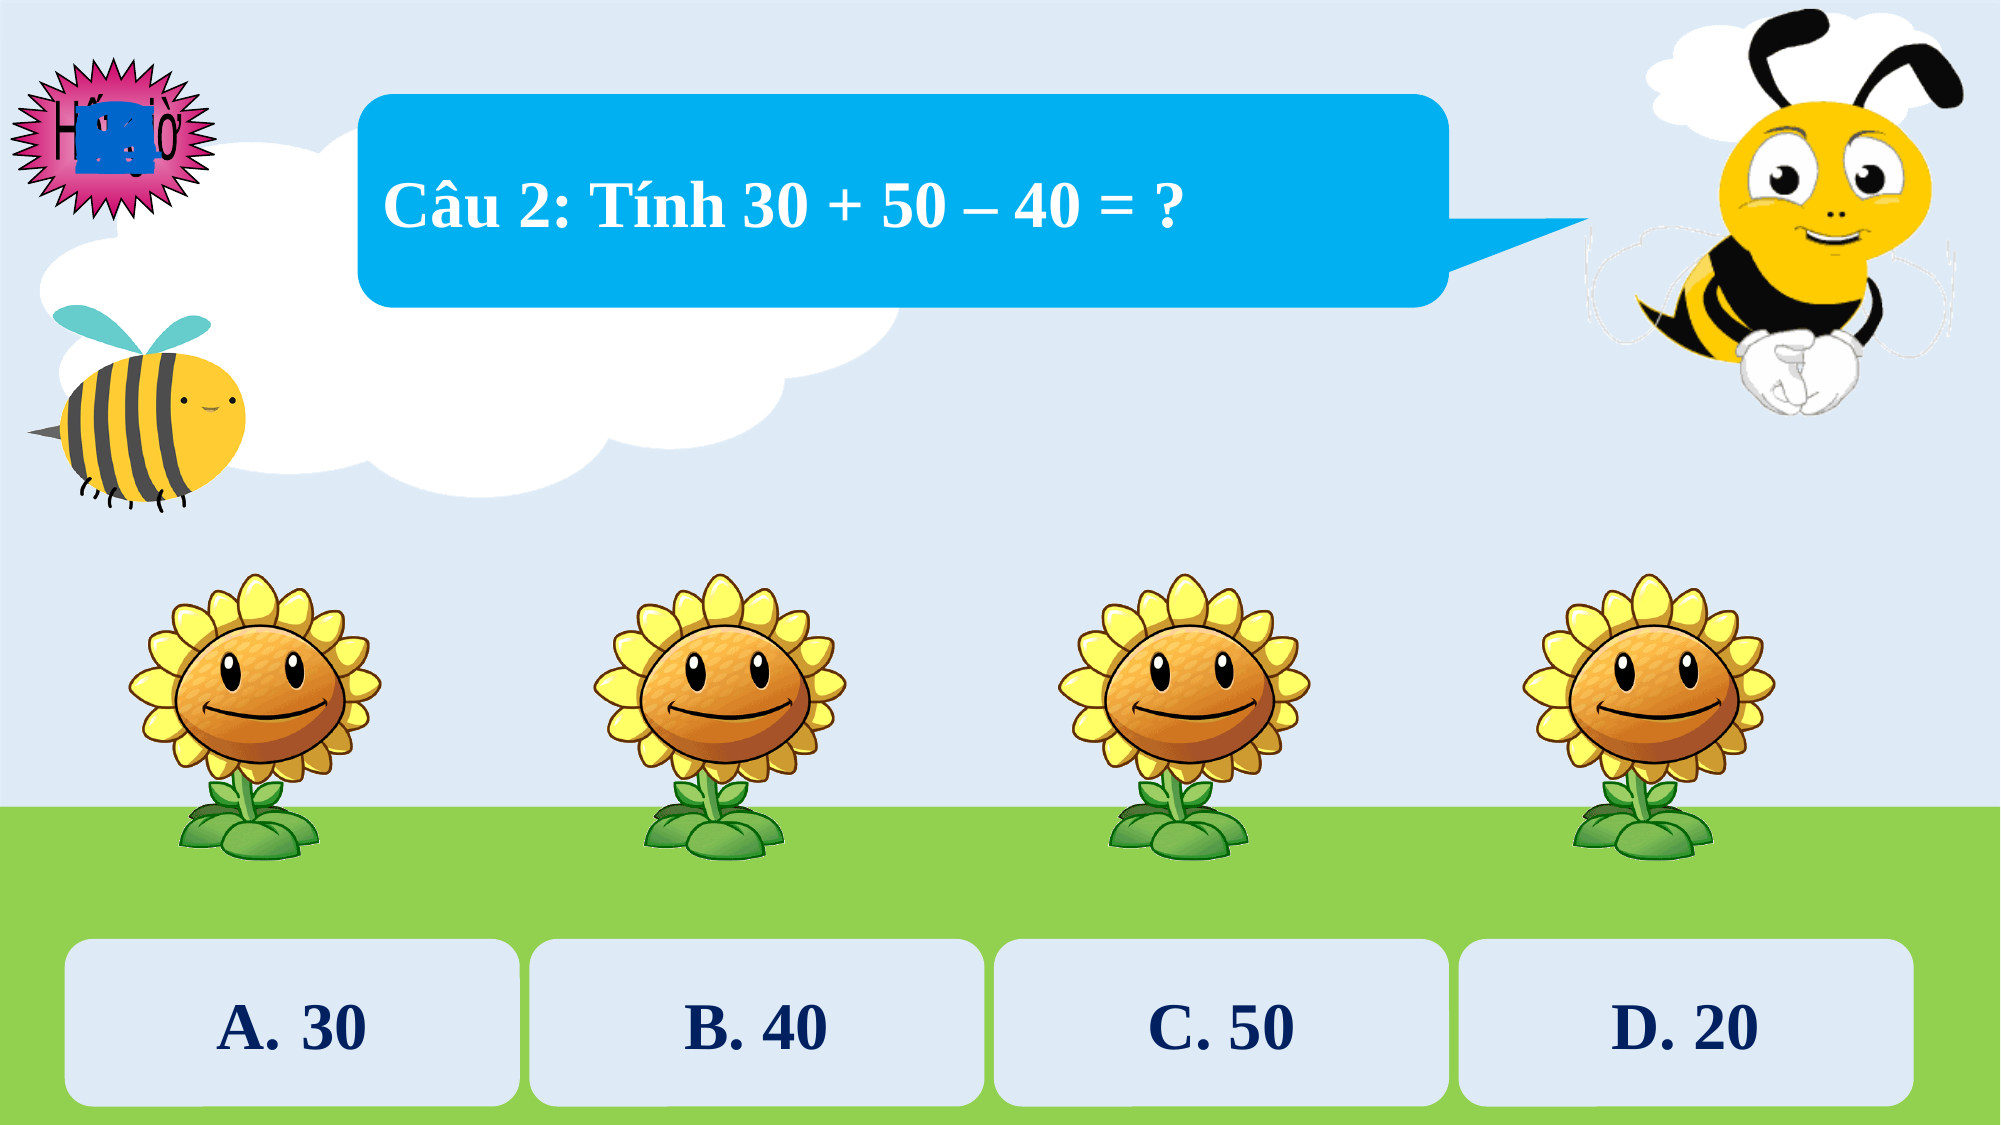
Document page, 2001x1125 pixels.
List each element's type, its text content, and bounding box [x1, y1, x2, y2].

text_box Câu 2: Tính 30 + 50 – 40 = ? [356, 92, 1538, 309]
text_box D. 20 [1457, 937, 1915, 1108]
picture [0, 0, 2001, 1125]
text_box 30 [63, 937, 521, 1108]
text_box C. 50 [992, 937, 1451, 1108]
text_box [10, 59, 217, 219]
text_box B. 40 [528, 937, 986, 1108]
